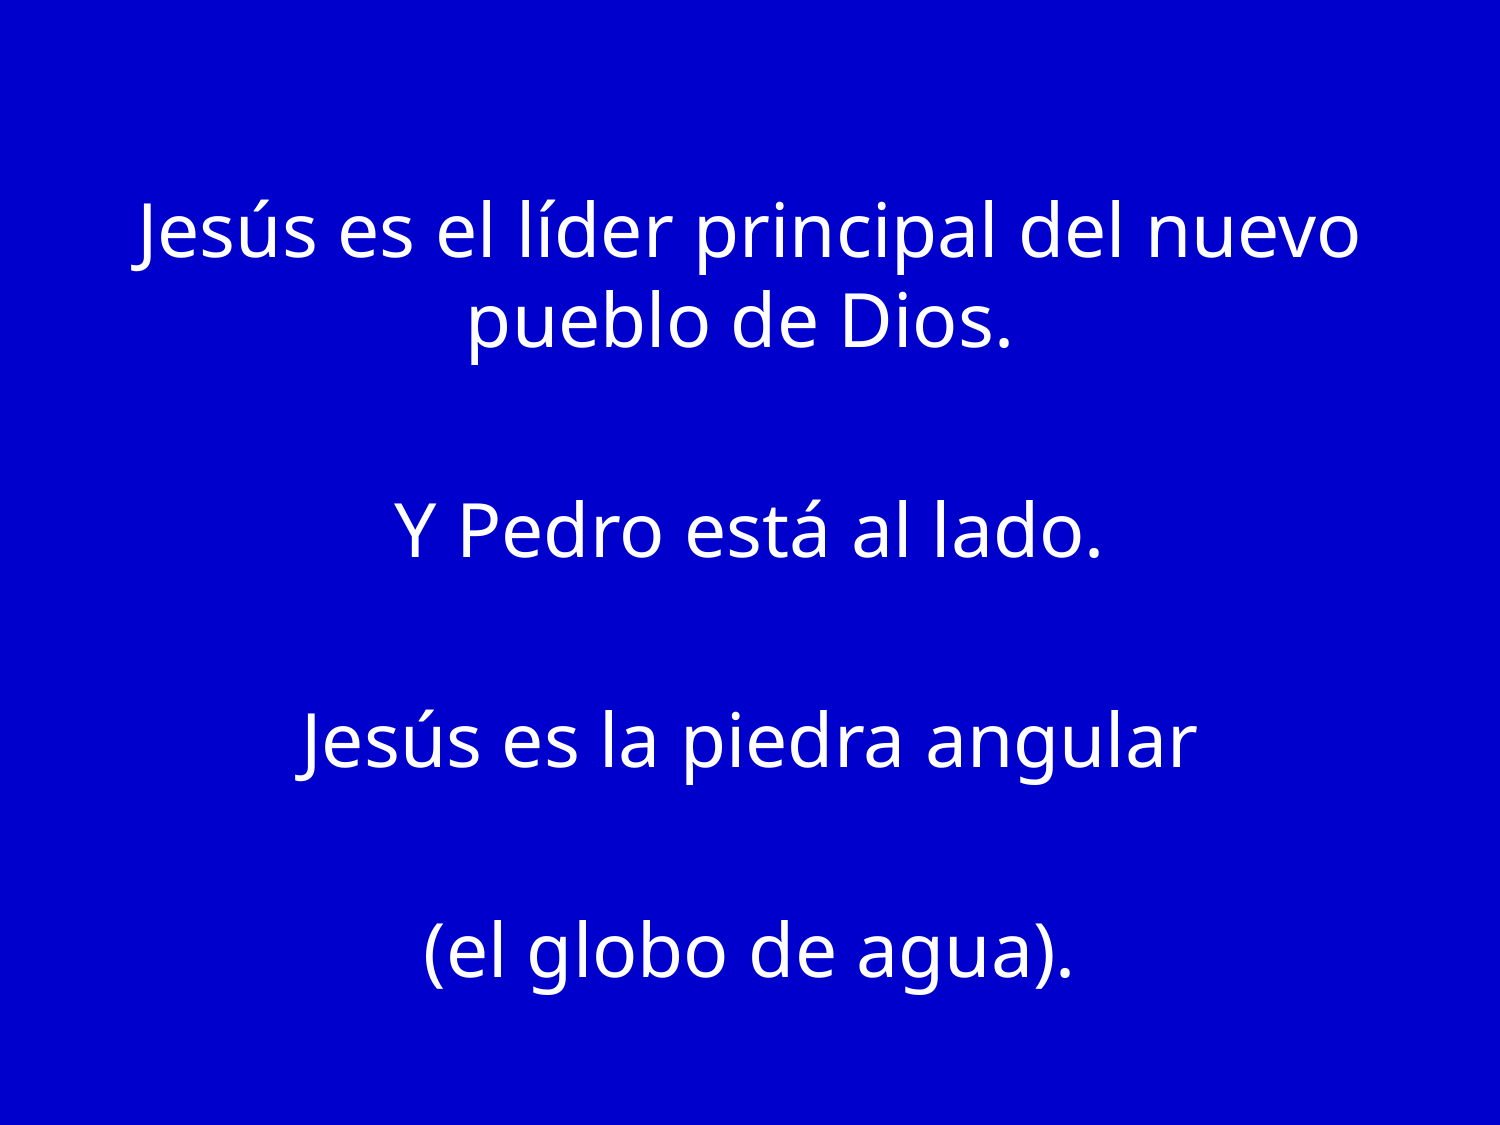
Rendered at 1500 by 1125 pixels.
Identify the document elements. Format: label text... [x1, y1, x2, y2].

text_box Jesús es el líder principal del nuevo pueblo de Dios. Y Pedro está al lado. Jesús es la piedra angular (el globo de agua). [0, 49, 1500, 1000]
